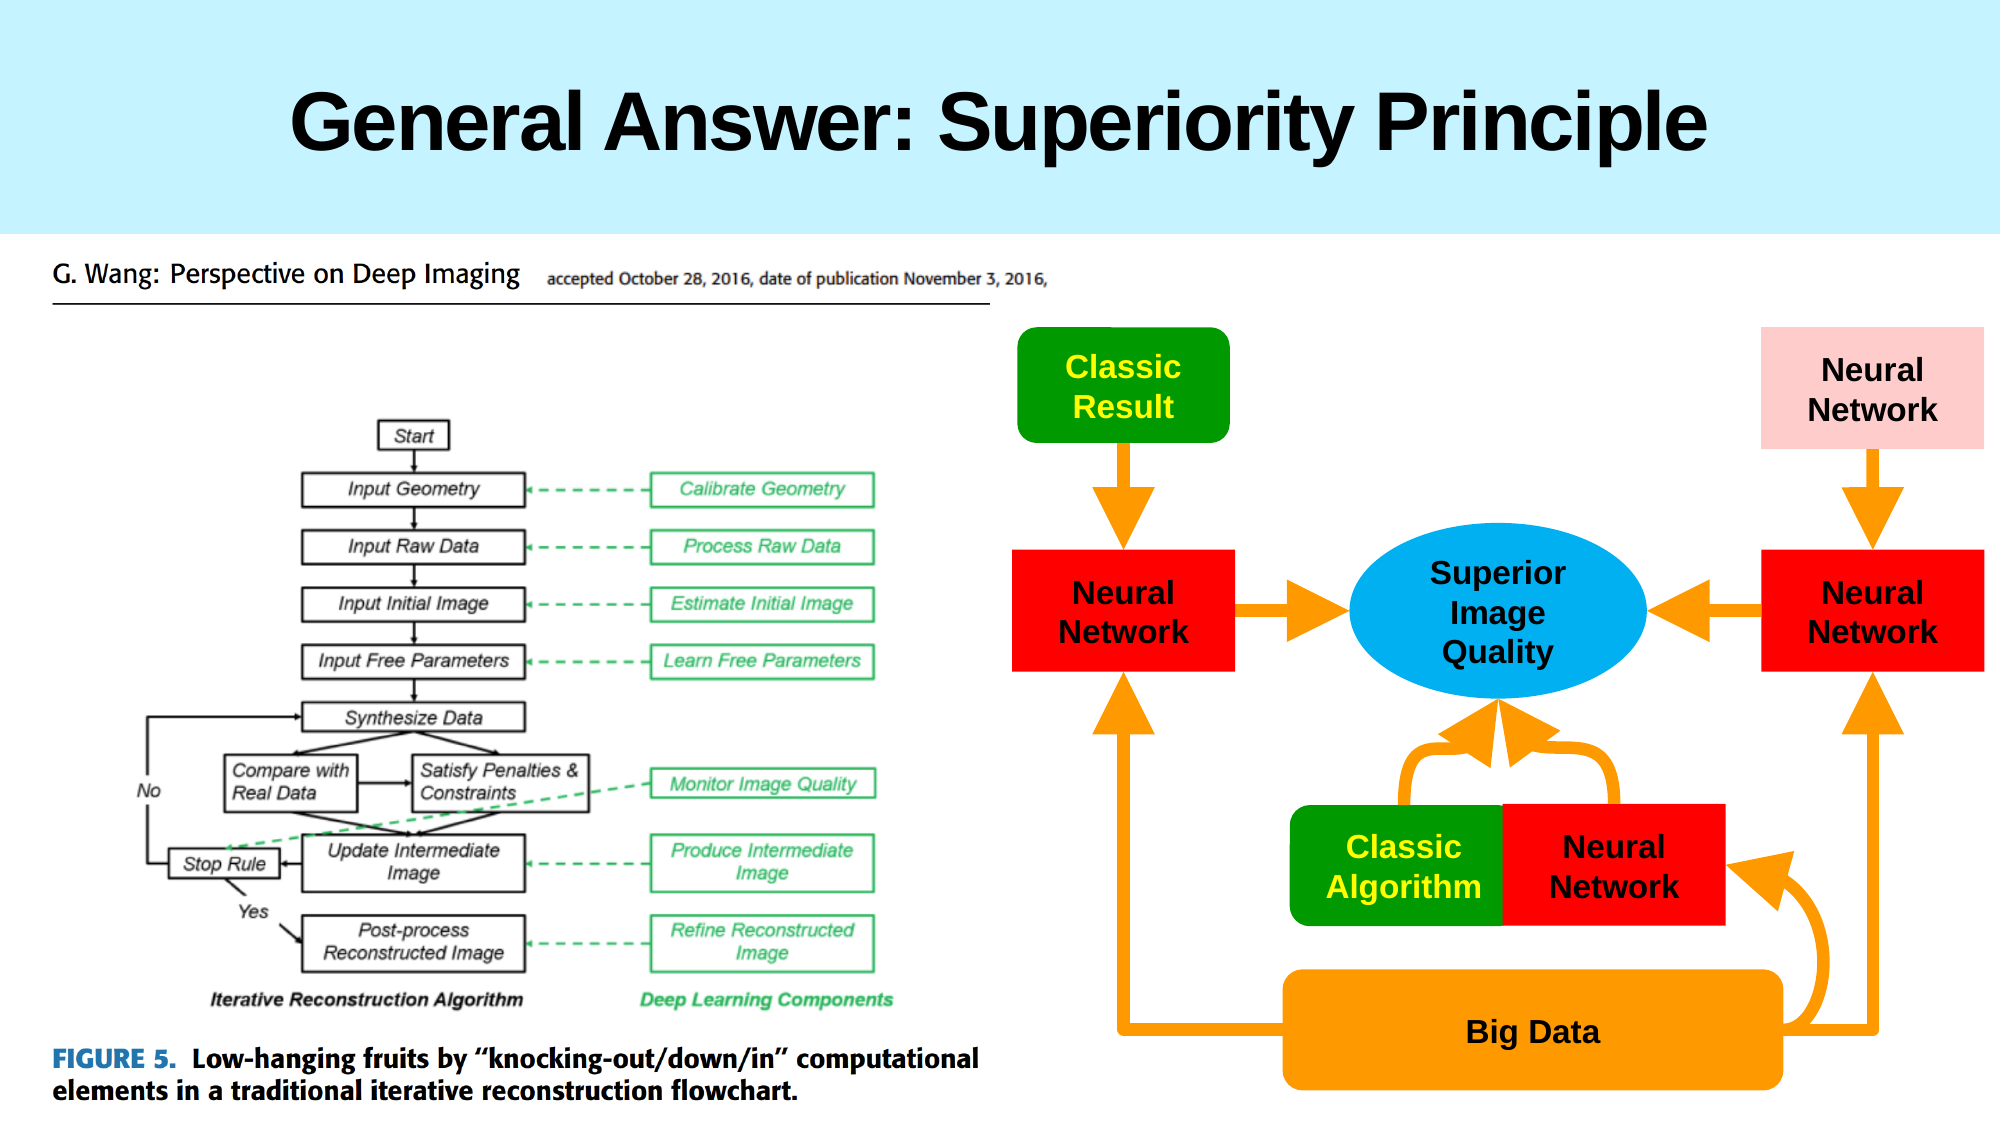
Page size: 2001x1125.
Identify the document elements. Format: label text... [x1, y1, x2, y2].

text_box Classic Algorithm [1327, 805, 1502, 927]
text_box Superior Image Quality [1350, 522, 1647, 696]
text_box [1503, 692, 1610, 810]
picture [542, 263, 1048, 293]
picture [35, 241, 990, 1118]
text_box Neural Network [1761, 327, 1985, 450]
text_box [1783, 671, 1874, 1031]
text_box Neural Network [1502, 803, 1726, 926]
text_box Neural Network [1012, 549, 1236, 672]
text_box Neural Network [1761, 549, 1985, 672]
title General Answer: Superiority Principle [0, 0, 2000, 234]
text_box Big Data [1282, 969, 1784, 1091]
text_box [1725, 864, 1784, 1031]
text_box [1123, 671, 1318, 1031]
text_box Classic Result [1017, 327, 1230, 443]
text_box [1397, 704, 1495, 800]
